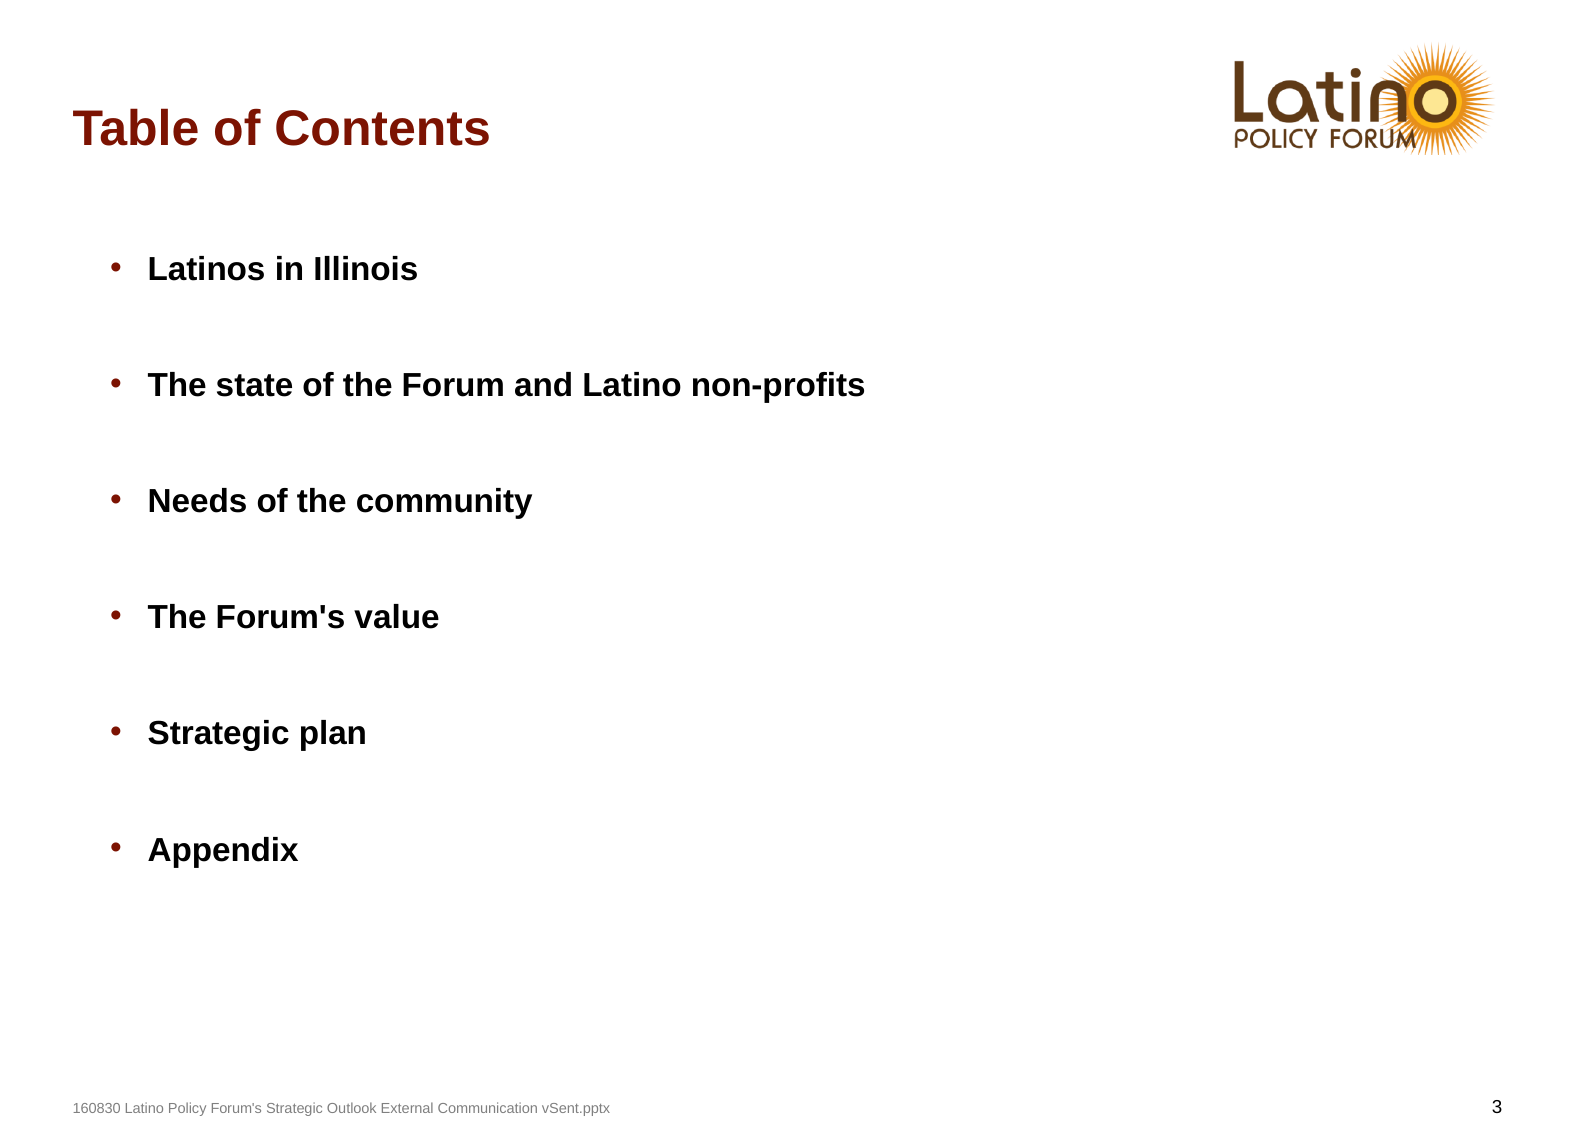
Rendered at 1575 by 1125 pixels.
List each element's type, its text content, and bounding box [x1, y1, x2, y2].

title Table of Contents [72, 26, 1222, 163]
list Latinos in Illinois The state of the Forum and Latino non-profits Needs of the community The Forum's value Strategic plan Appendix [72, 247, 1503, 1001]
picture [1222, 34, 1503, 155]
